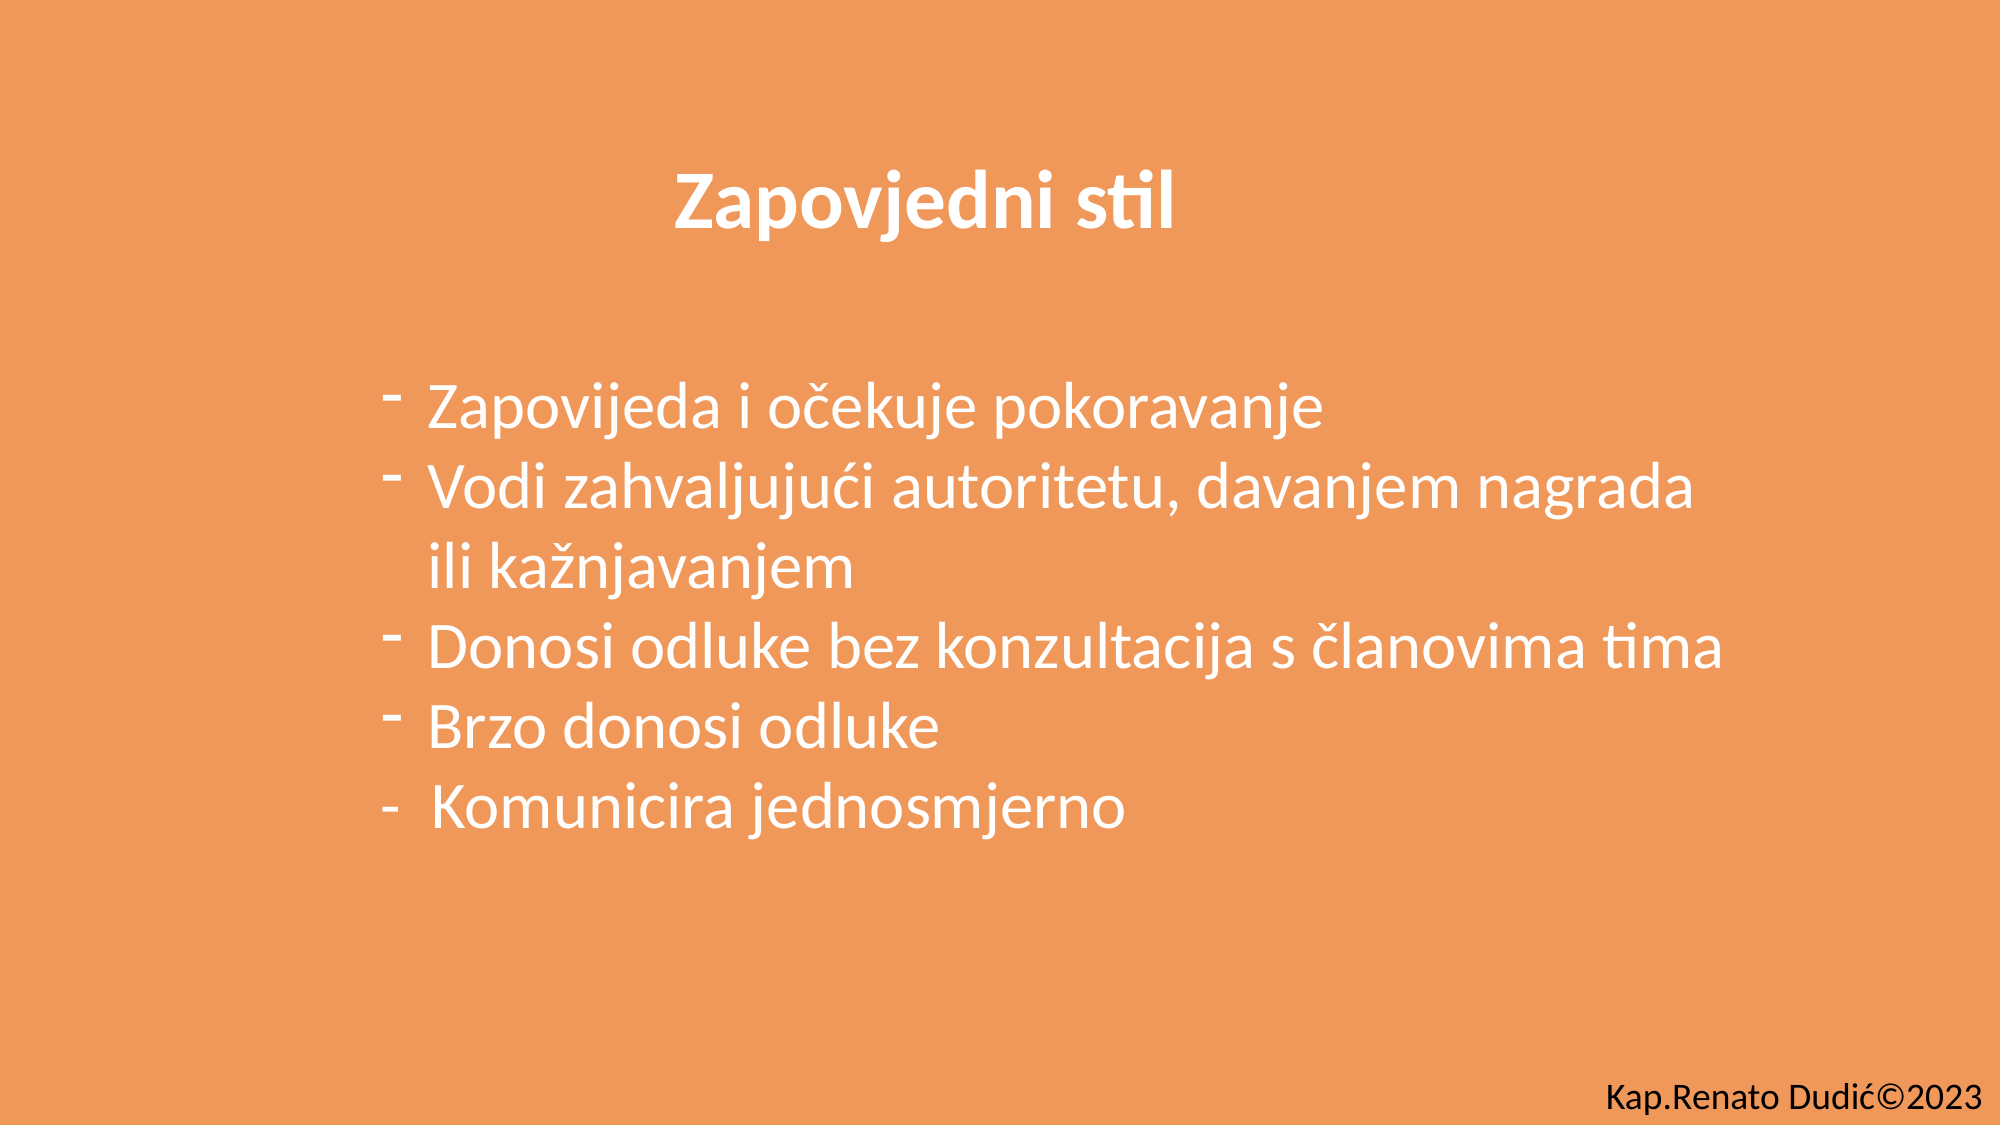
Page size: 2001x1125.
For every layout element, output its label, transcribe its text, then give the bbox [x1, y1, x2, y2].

text_box Zapovjedni stil [659, 138, 1192, 253]
text_box Kap.Renato Dudić©2023 [1591, 1064, 1998, 1125]
text_box Zapovijeda i očekuje pokoravanje Vodi zahvaljujući autoritetu, davanjem nagrada ili kažnjavanjem Donosi odluke bez konzultacija s članovima tima Brzo donosi odluke - Komunicira jednosmjerno [366, 354, 1747, 929]
